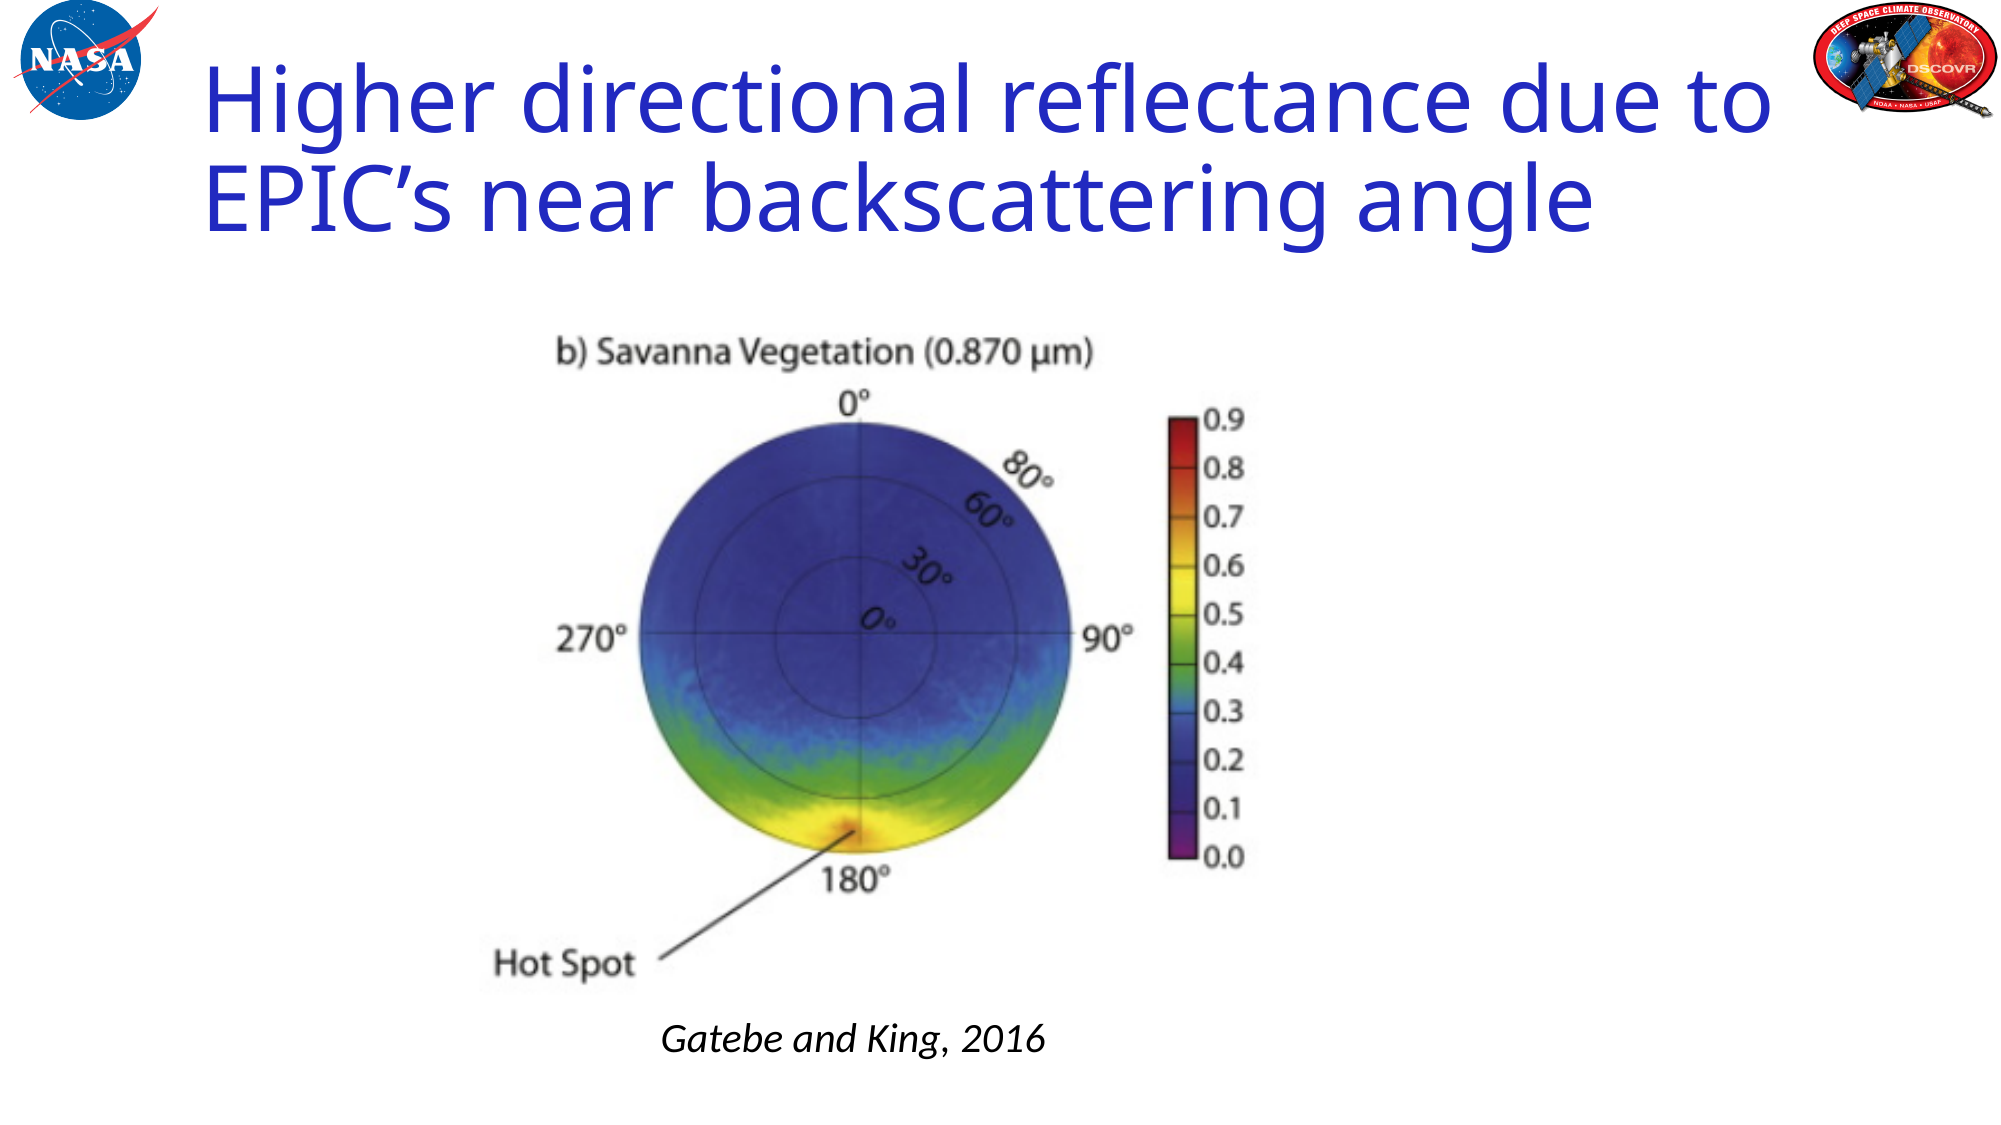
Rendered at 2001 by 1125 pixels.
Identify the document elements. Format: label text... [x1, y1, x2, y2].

text_box Gatebe and King, 2016 [645, 1002, 1568, 1068]
picture [458, 327, 1303, 1003]
picture [1811, 0, 2000, 120]
title Higher directional reflectance due to EPIC’s near backscattering angle [186, 43, 1813, 261]
picture [13, 0, 159, 120]
